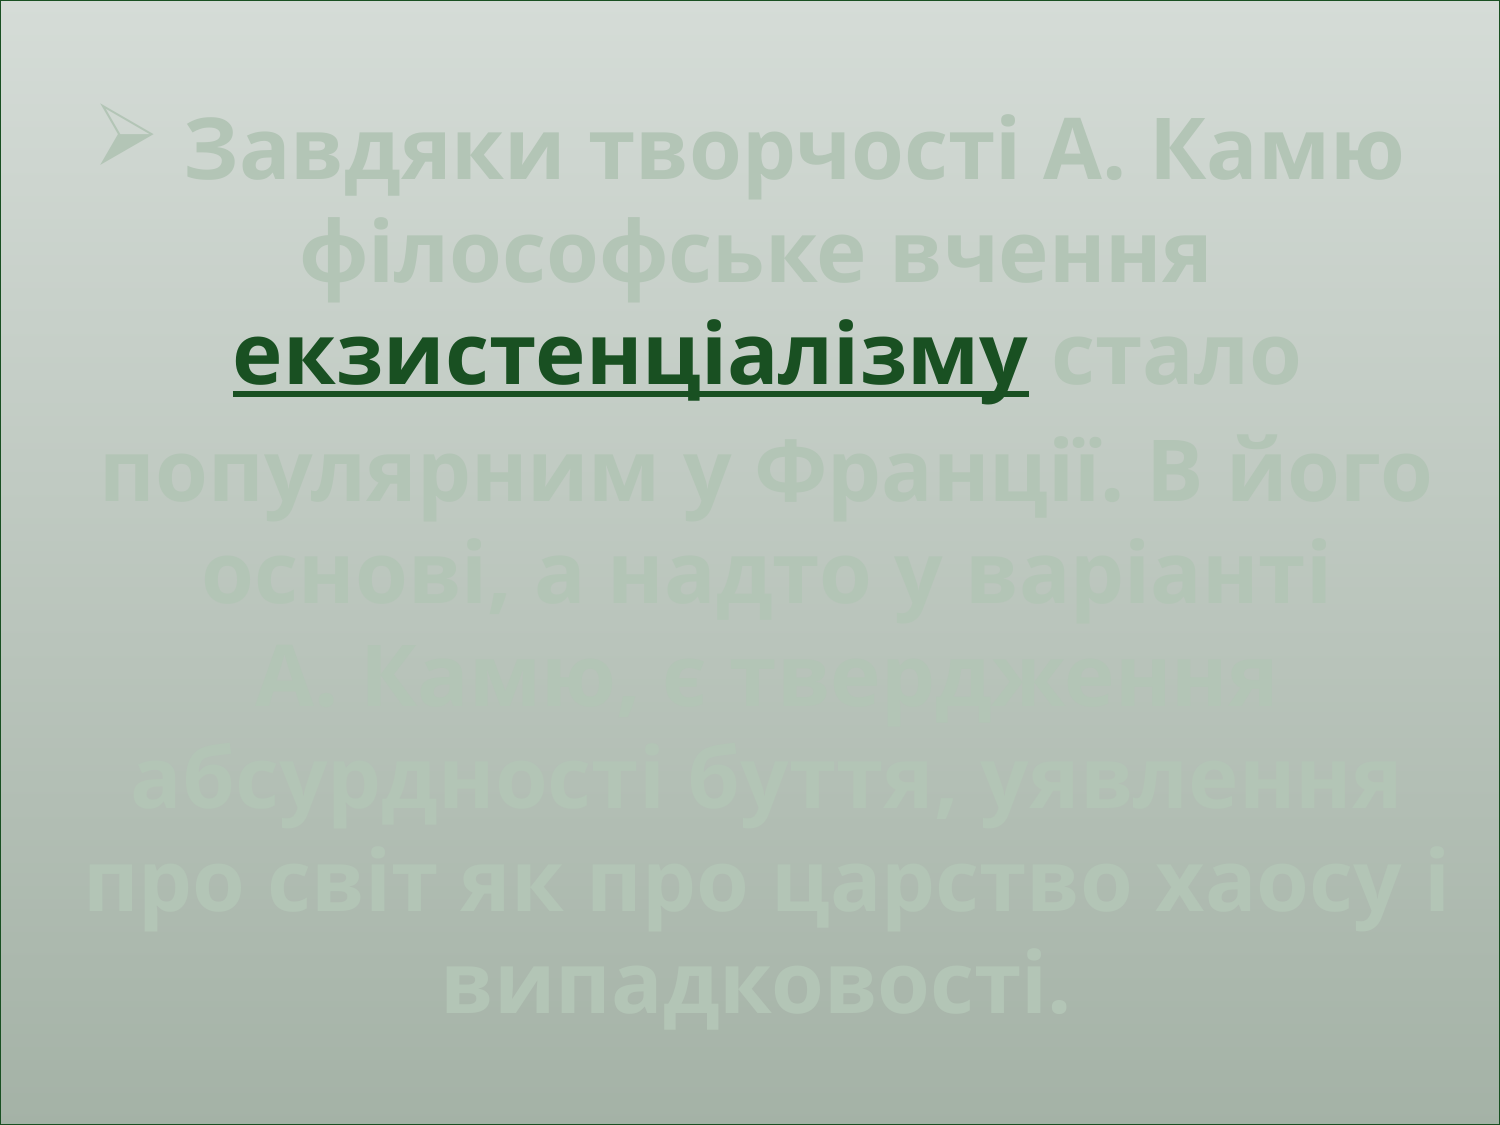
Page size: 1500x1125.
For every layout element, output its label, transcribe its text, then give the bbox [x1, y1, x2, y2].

title Завдяки творчості А. Камю філософське вчення екзистенціалізму стало популярним у Франції. В його основі, а надто у варіанті А. Камю, є твердження абсурдності буття, уявлення про світ як про царство хаосу і випадковості. [0, 0, 1500, 1125]
